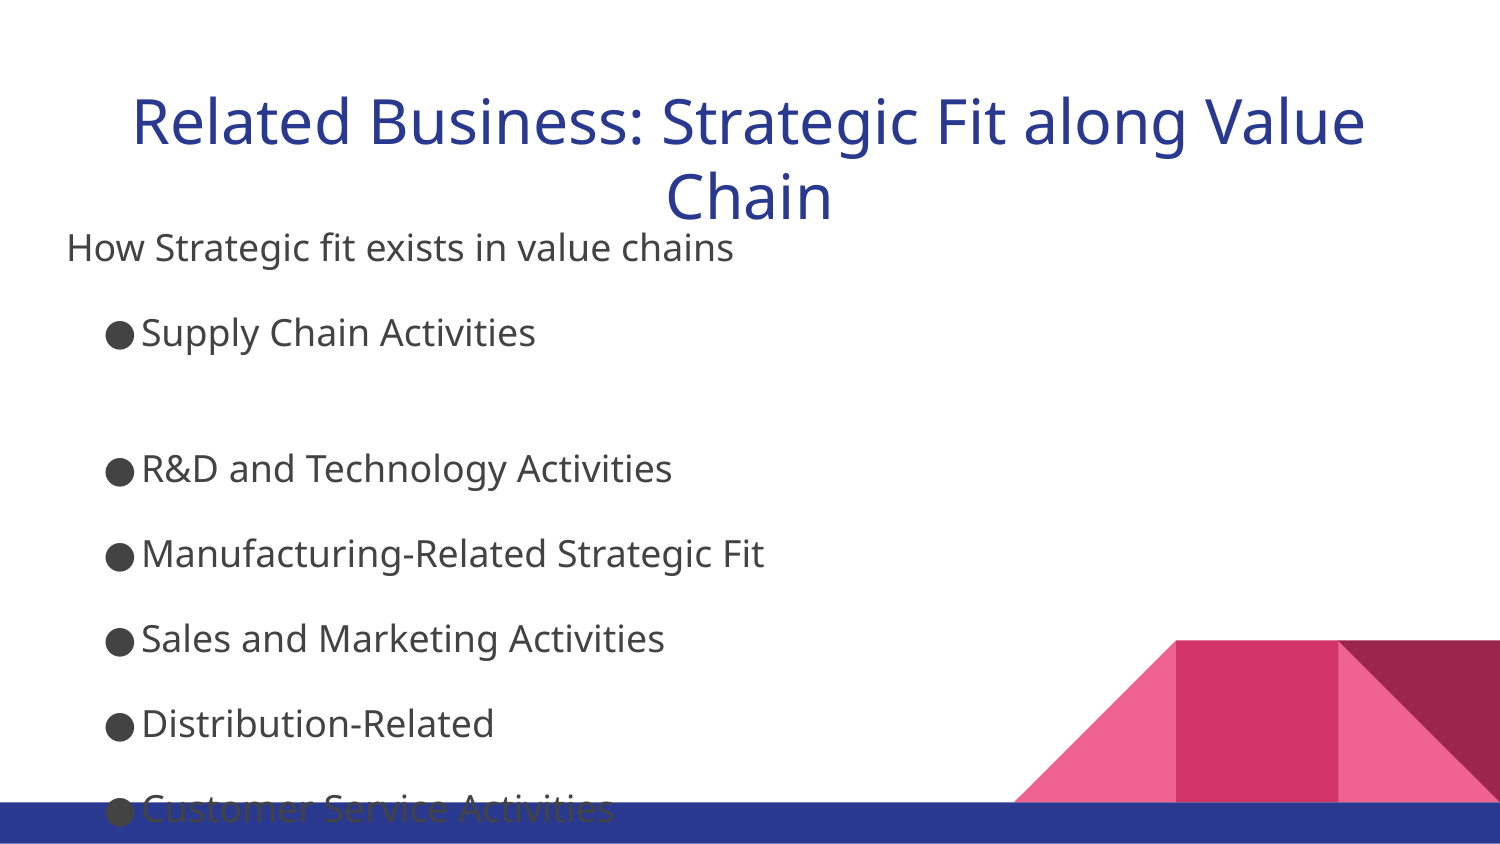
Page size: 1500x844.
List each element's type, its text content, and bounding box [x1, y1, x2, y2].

list How Strategic fit exists in value chains Supply Chain Activities R&D and Technology Activities Manufacturing-Related Strategic Fit Sales and Marketing Activities Distribution-Related Customer Service Activities [51, 201, 1449, 750]
title Related Business: Strategic Fit along Value Chain [51, 67, 1449, 167]
